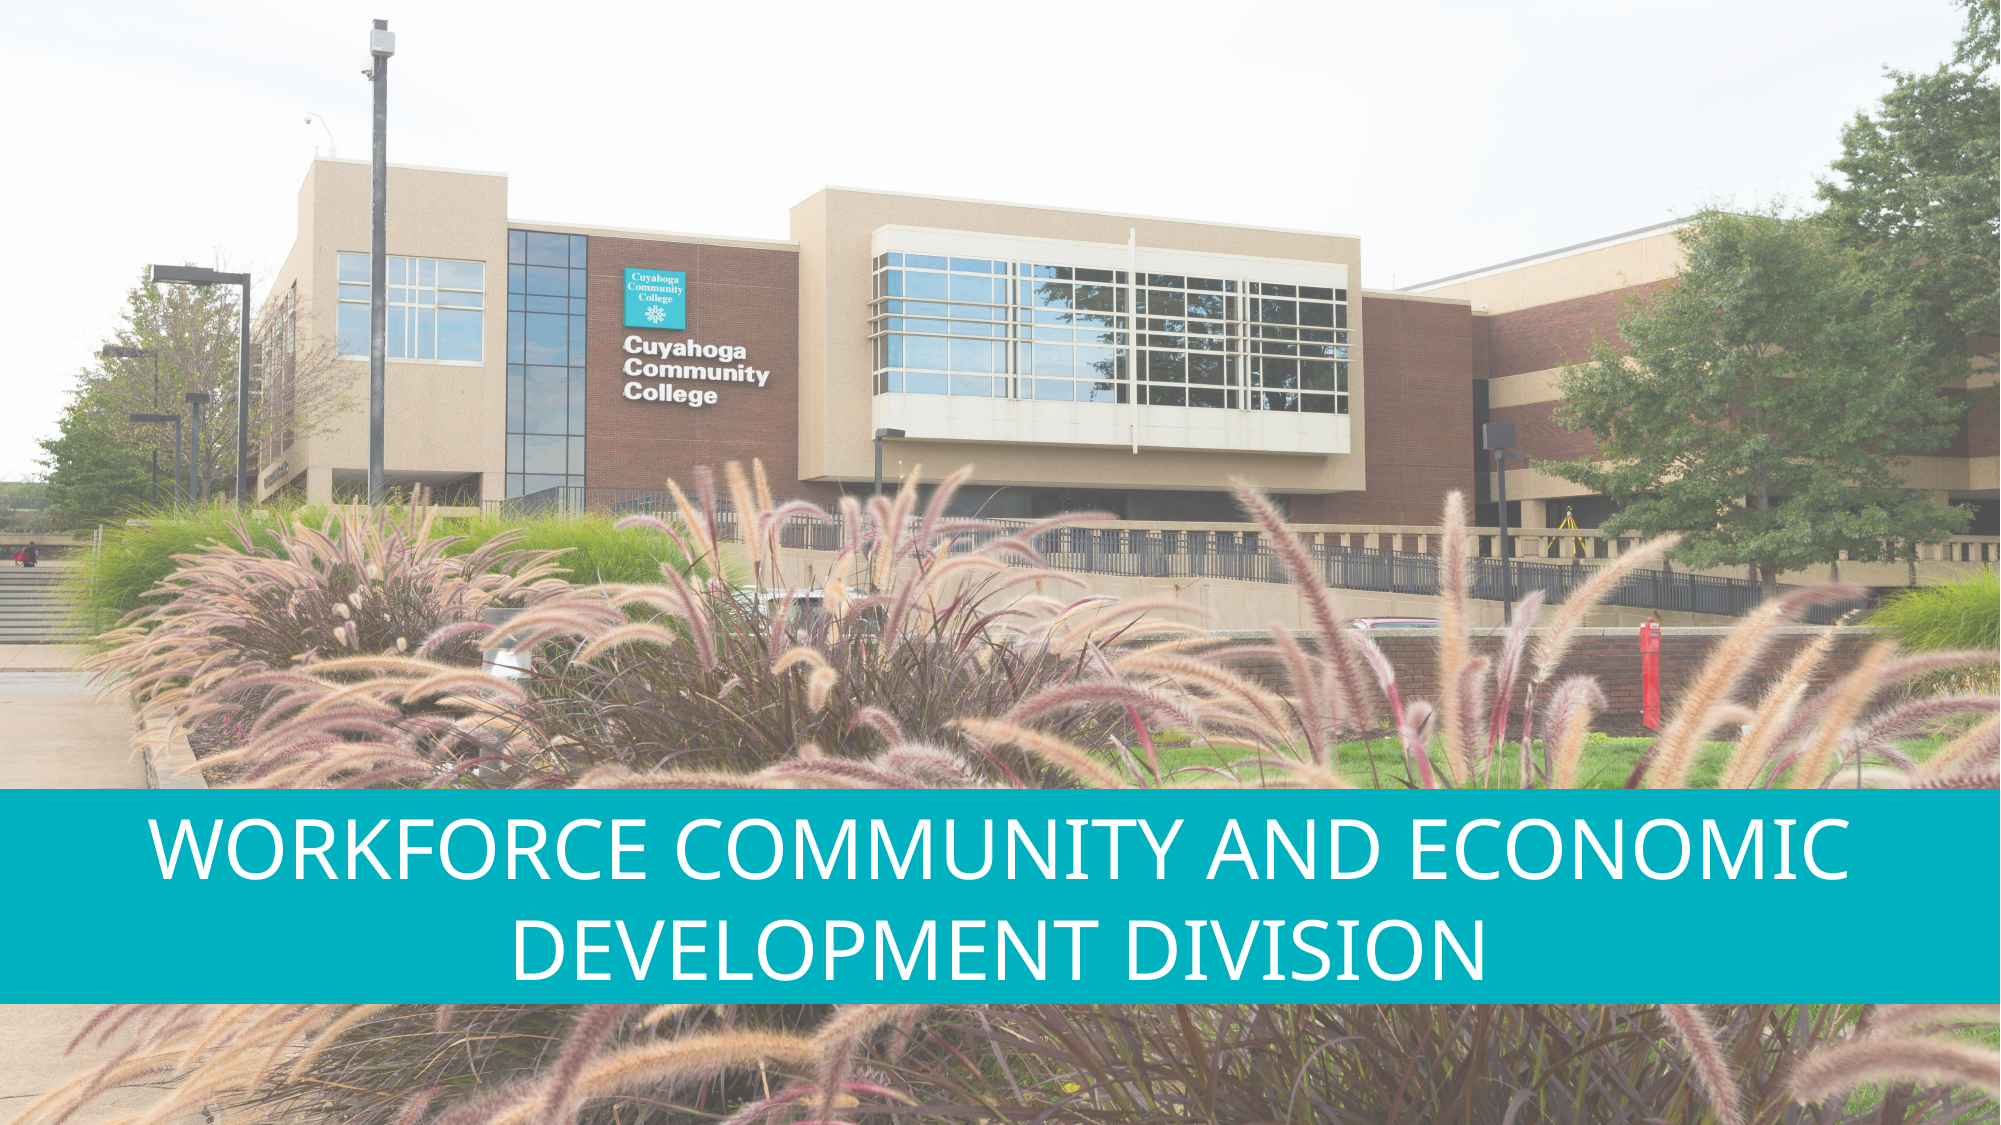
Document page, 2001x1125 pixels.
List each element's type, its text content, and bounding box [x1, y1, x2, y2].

text_box WORKFORCE COMMUNITY AND ECONOMIC DEVELOPMENT DIVISION [0, 789, 2000, 1004]
